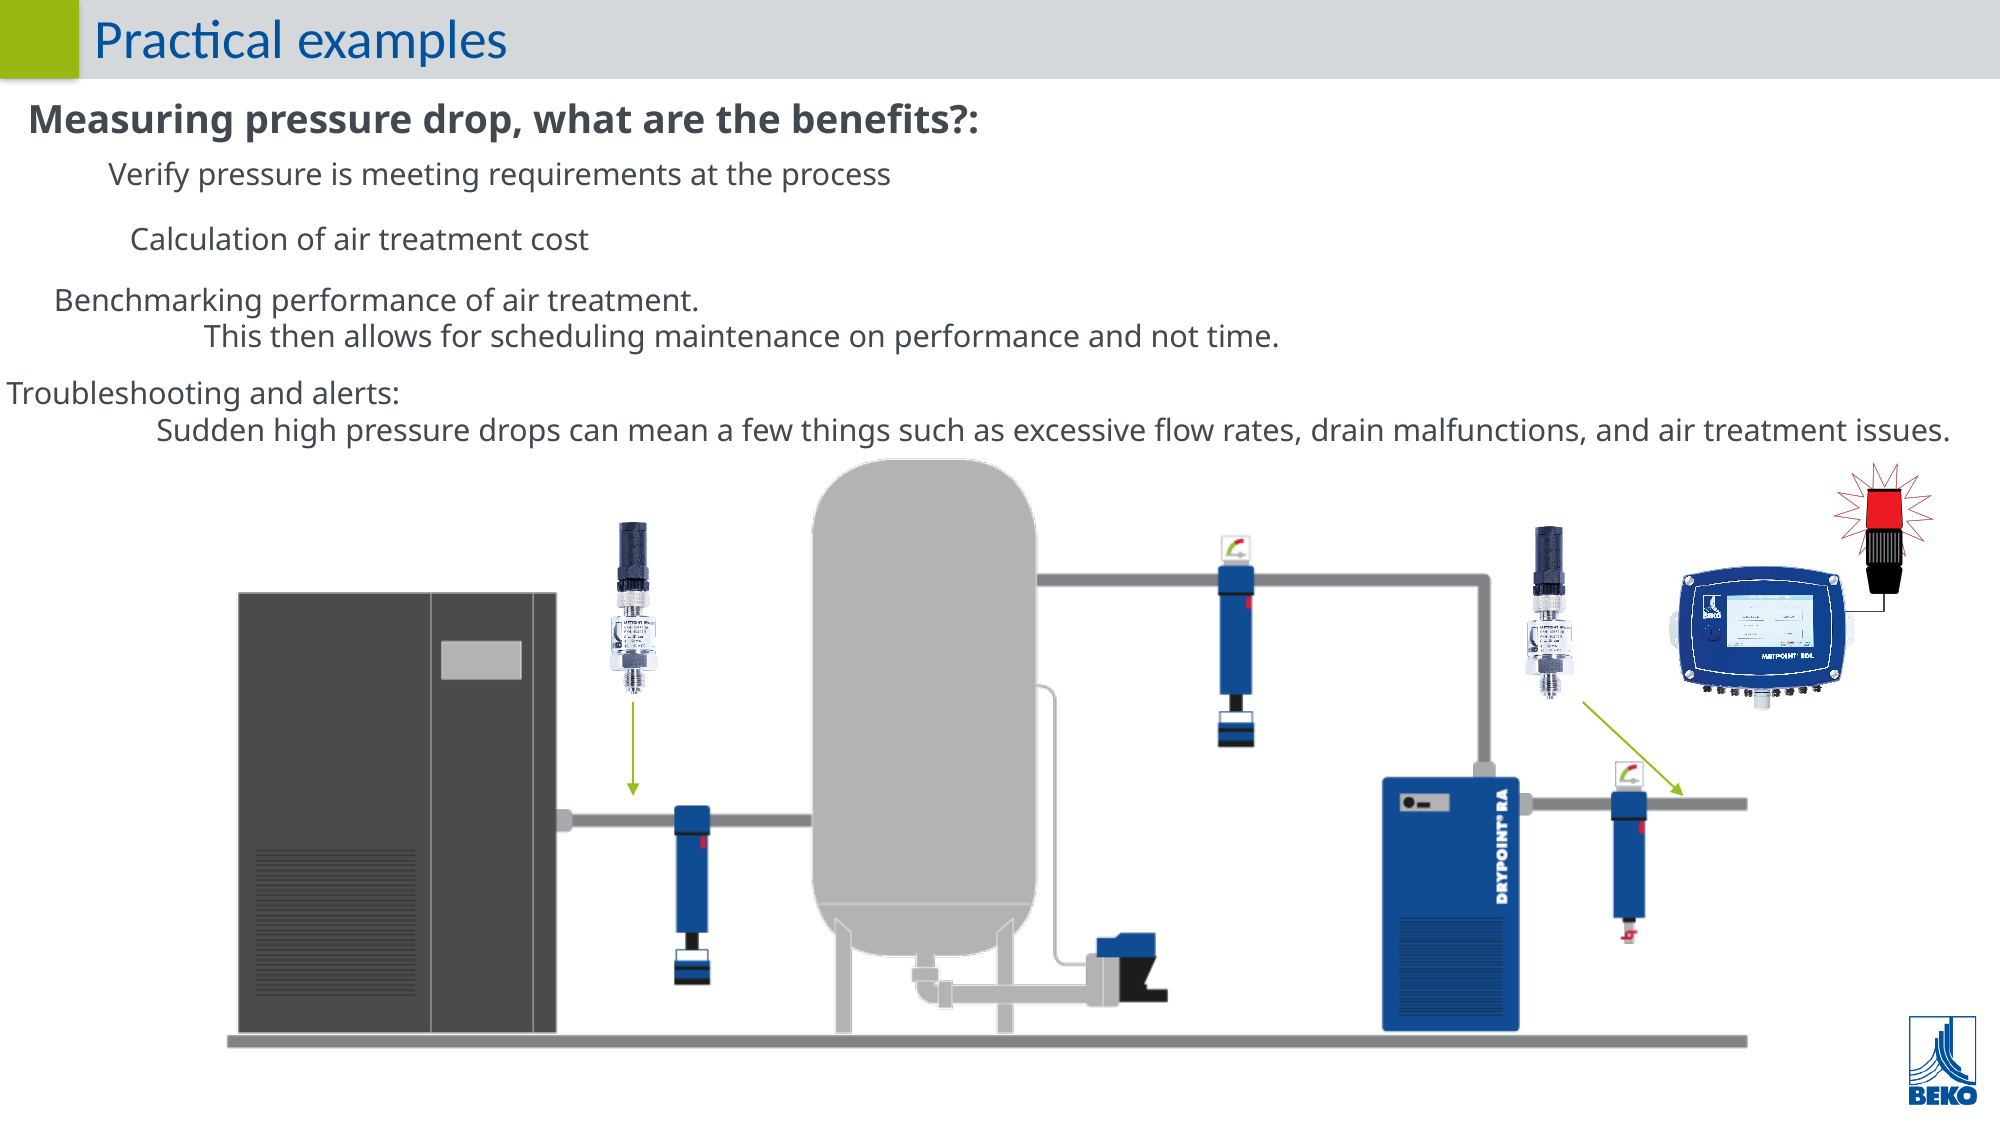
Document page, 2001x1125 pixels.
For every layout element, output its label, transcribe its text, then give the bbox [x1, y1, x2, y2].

picture [199, 445, 1934, 1064]
picture [1909, 1016, 1977, 1105]
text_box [1582, 701, 1684, 797]
text_box Verify pressure is meeting requirements at the process [108, 146, 906, 199]
text_box Benchmarking performance of air treatment. This then allows for scheduling maintenance on performance and not time. [53, 273, 1295, 367]
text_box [1852, 603, 1877, 620]
text_box Measuring pressure drop, what are the benefits?: [27, 87, 994, 150]
text_box Calculation of air treatment cost [130, 213, 604, 273]
list Practical examples [80, 0, 1680, 84]
text_box Troubleshooting and alerts: Sudden high pressure drops can mean a few things such as excessive flow rates, drain malfunctions, and air treatment issues. [6, 367, 1965, 492]
